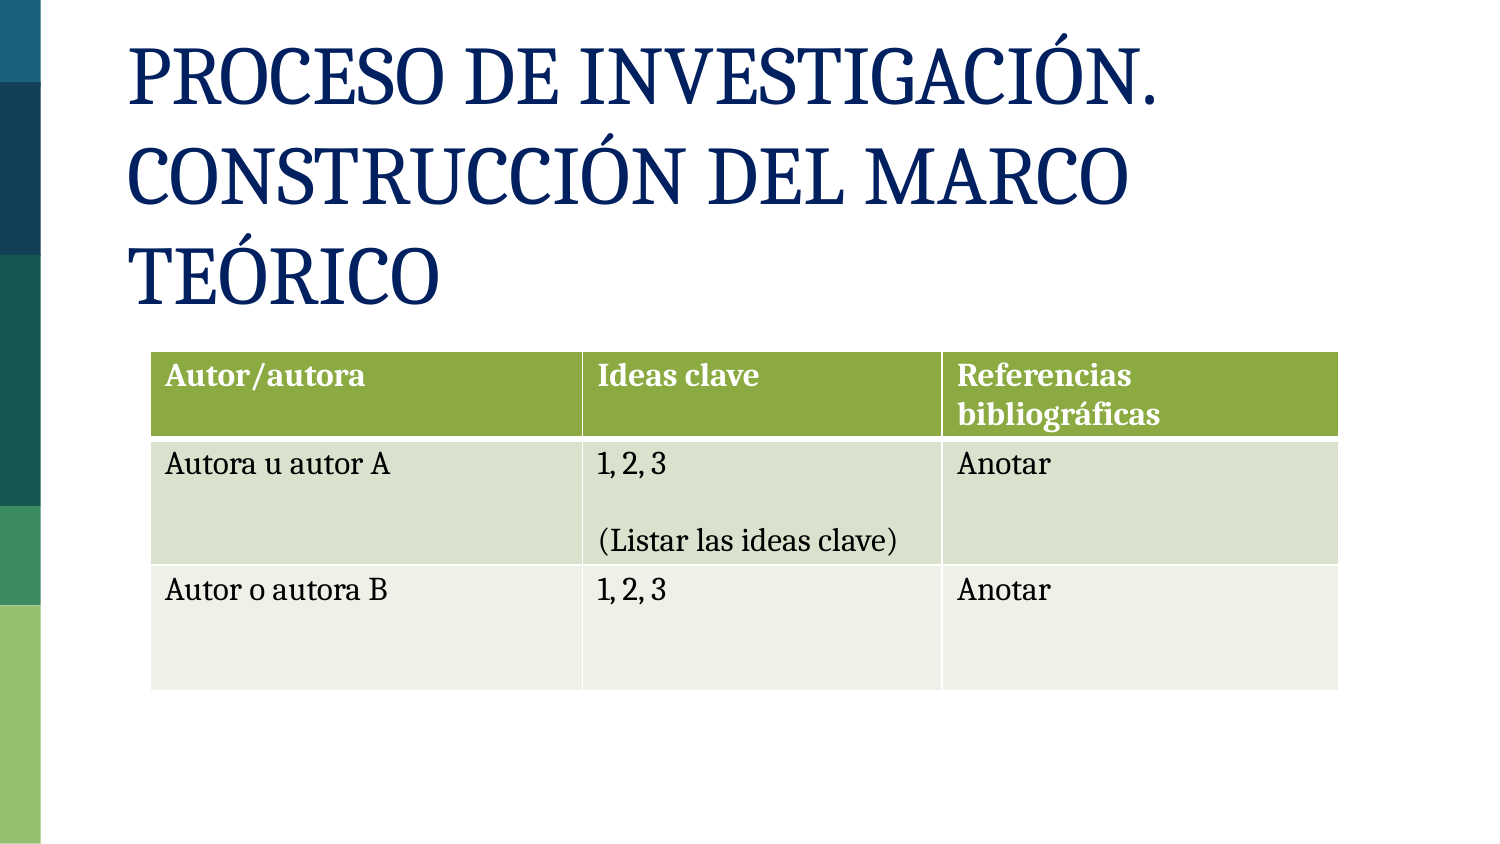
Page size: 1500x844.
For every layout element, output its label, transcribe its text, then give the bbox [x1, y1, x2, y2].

table_cell Anotar [943, 442, 1338, 564]
table_cell Autor o autora B [151, 566, 582, 690]
table_header Ideas clave [583, 352, 941, 436]
table_cell 1, 2, 3 [583, 566, 941, 690]
table_cell 1, 2, 3 (Listar las ideas clave) [583, 442, 941, 564]
table_header Referencias bibliográficas [943, 352, 1338, 436]
table_cell Autora u autor A [151, 442, 582, 564]
table_header Autor/autora [151, 352, 582, 436]
table_cell Anotar [943, 566, 1338, 690]
text_box Proceso de Investigación. Construcción del marco teórico [112, 5, 1376, 92]
